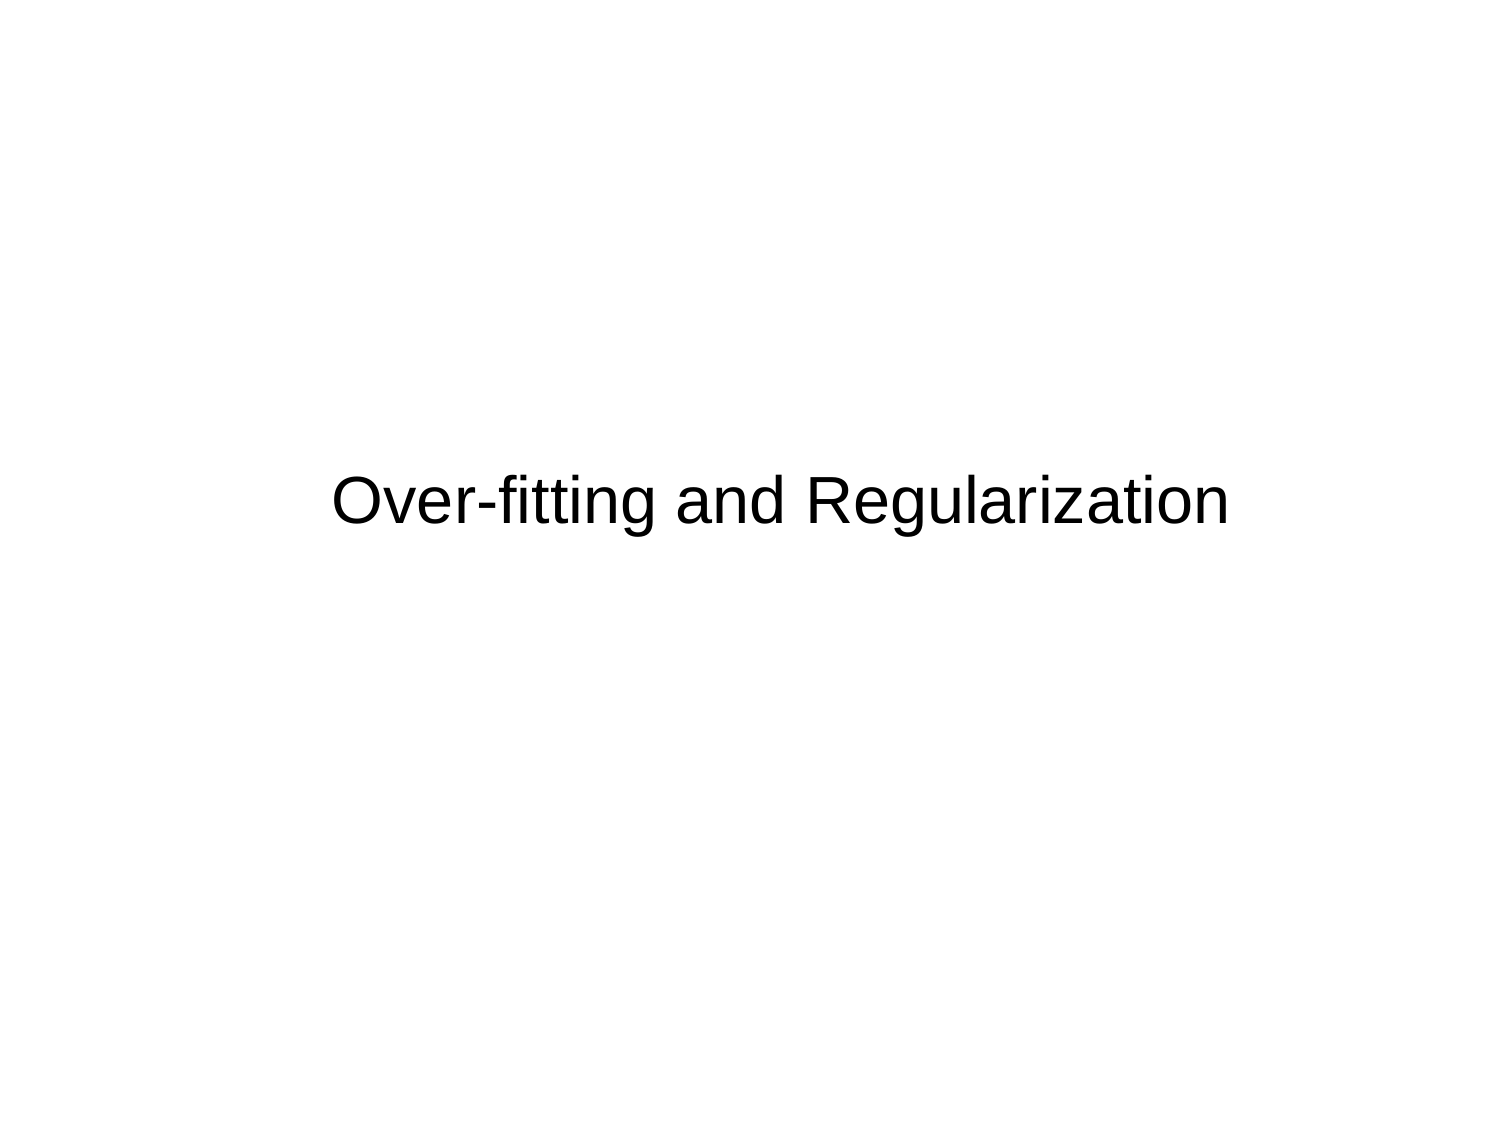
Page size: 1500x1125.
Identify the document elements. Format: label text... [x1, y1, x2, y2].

text_box Over-fitting and Regularization [316, 449, 1247, 545]
